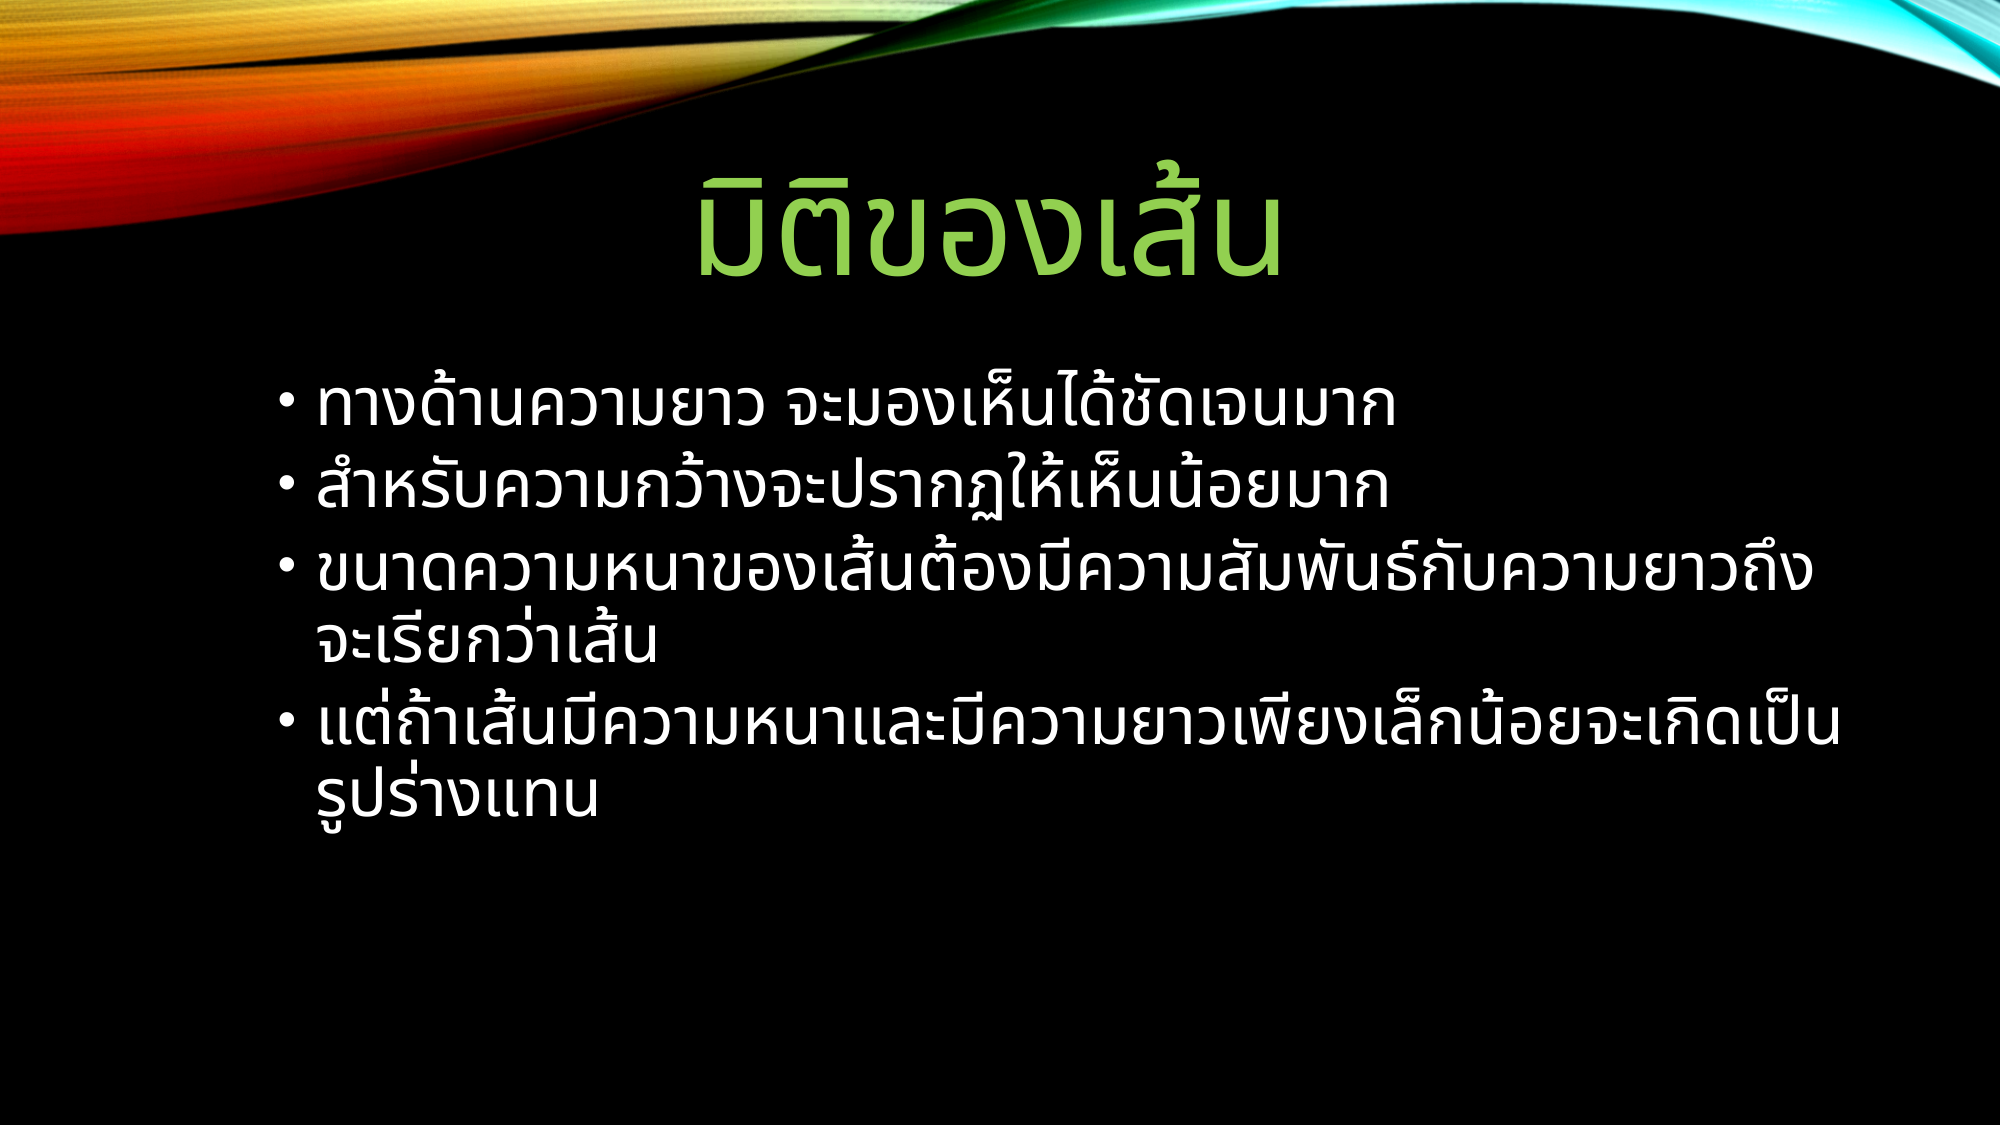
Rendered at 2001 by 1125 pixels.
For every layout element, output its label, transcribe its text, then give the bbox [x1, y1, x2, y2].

picture [0, 0, 2000, 237]
list ทางด้านความยาว จะมองเห็นได้ชัดเจนมาก สำหรับความกว้างจะปรากฏให้เห็นน้อยมาก ขนาดความหนาของเส้นต้องมีความสัมพันธ์กับความยาวถึงจะเรียกว่าเส้น แต่ถ้าเส้นมีความหนาและมีความยาวเพียงเล็กน้อยจะเกิดเป็นรูปร่างแทน [112, 360, 1888, 1080]
title มิติของเส้น [93, 125, 1888, 338]
